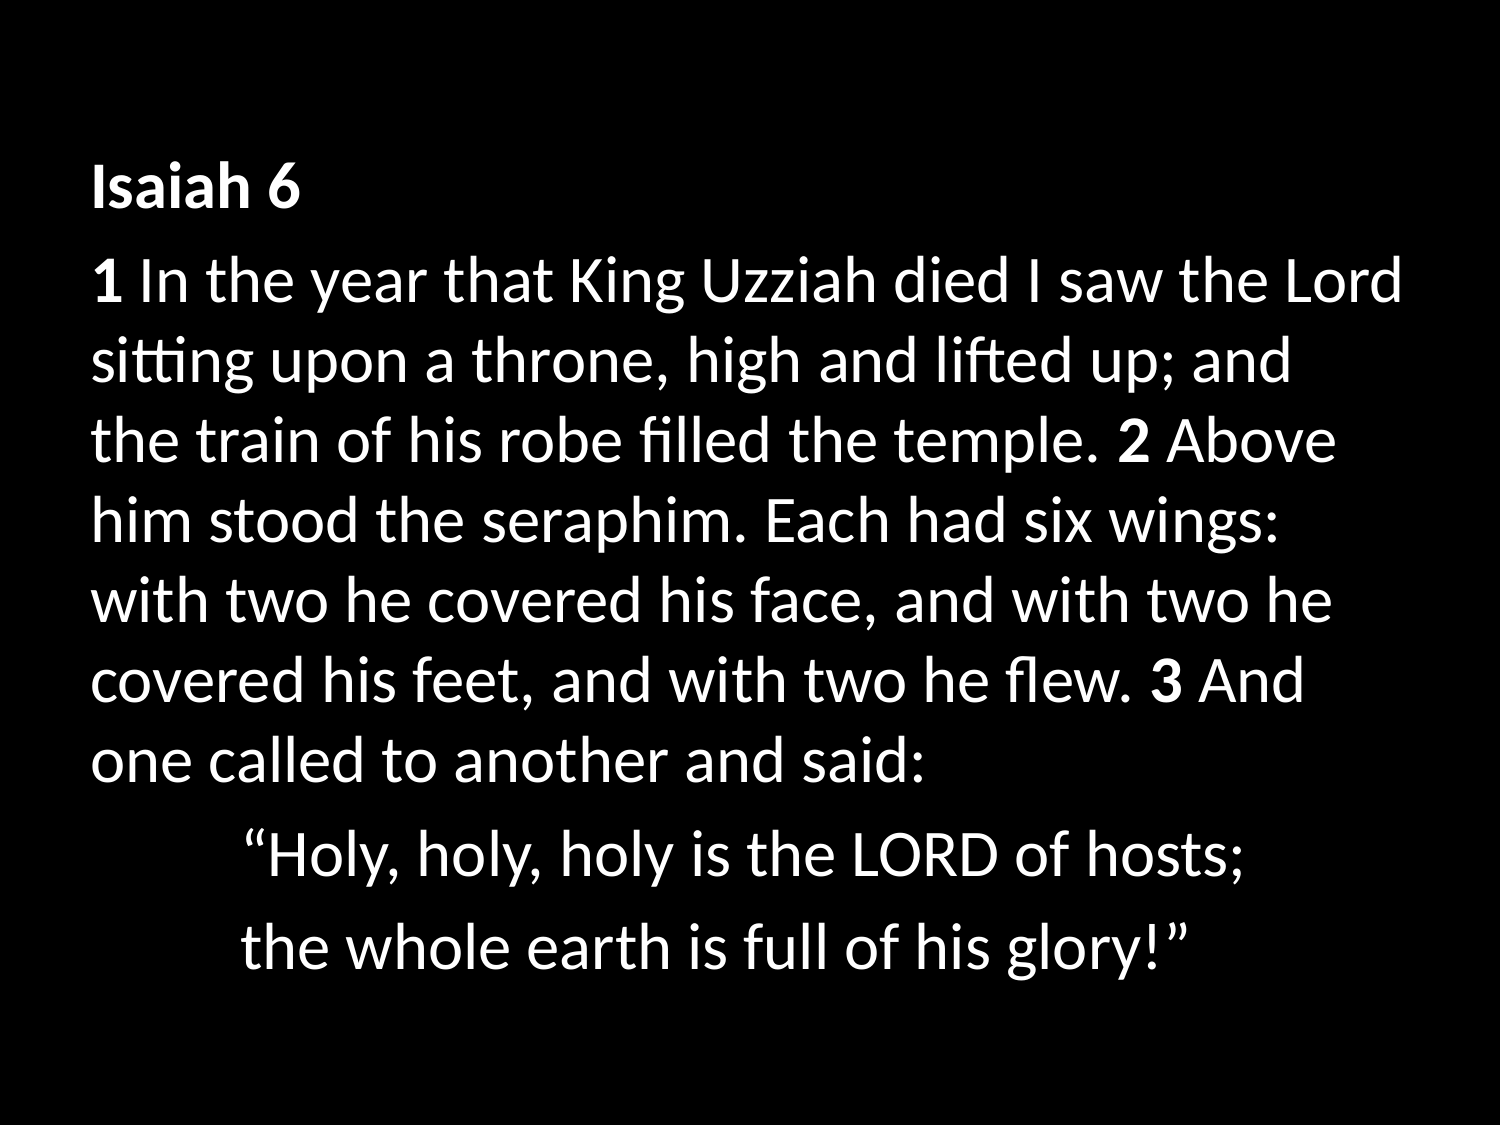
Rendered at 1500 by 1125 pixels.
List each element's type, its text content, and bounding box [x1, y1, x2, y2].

list Isaiah 6 1 In the year that King Uzziah died I saw the Lord sitting upon a throne, high and lifted up; and the train of his robe filled the temple. 2 Above him stood the seraphim. Each had six wings: with two he covered his face, and with two he covered his feet, and with two he flew. 3 And one called to another and said: “Holy, holy, holy is the LORD of hosts; the whole earth is full of his glory!” [75, 0, 1425, 1125]
